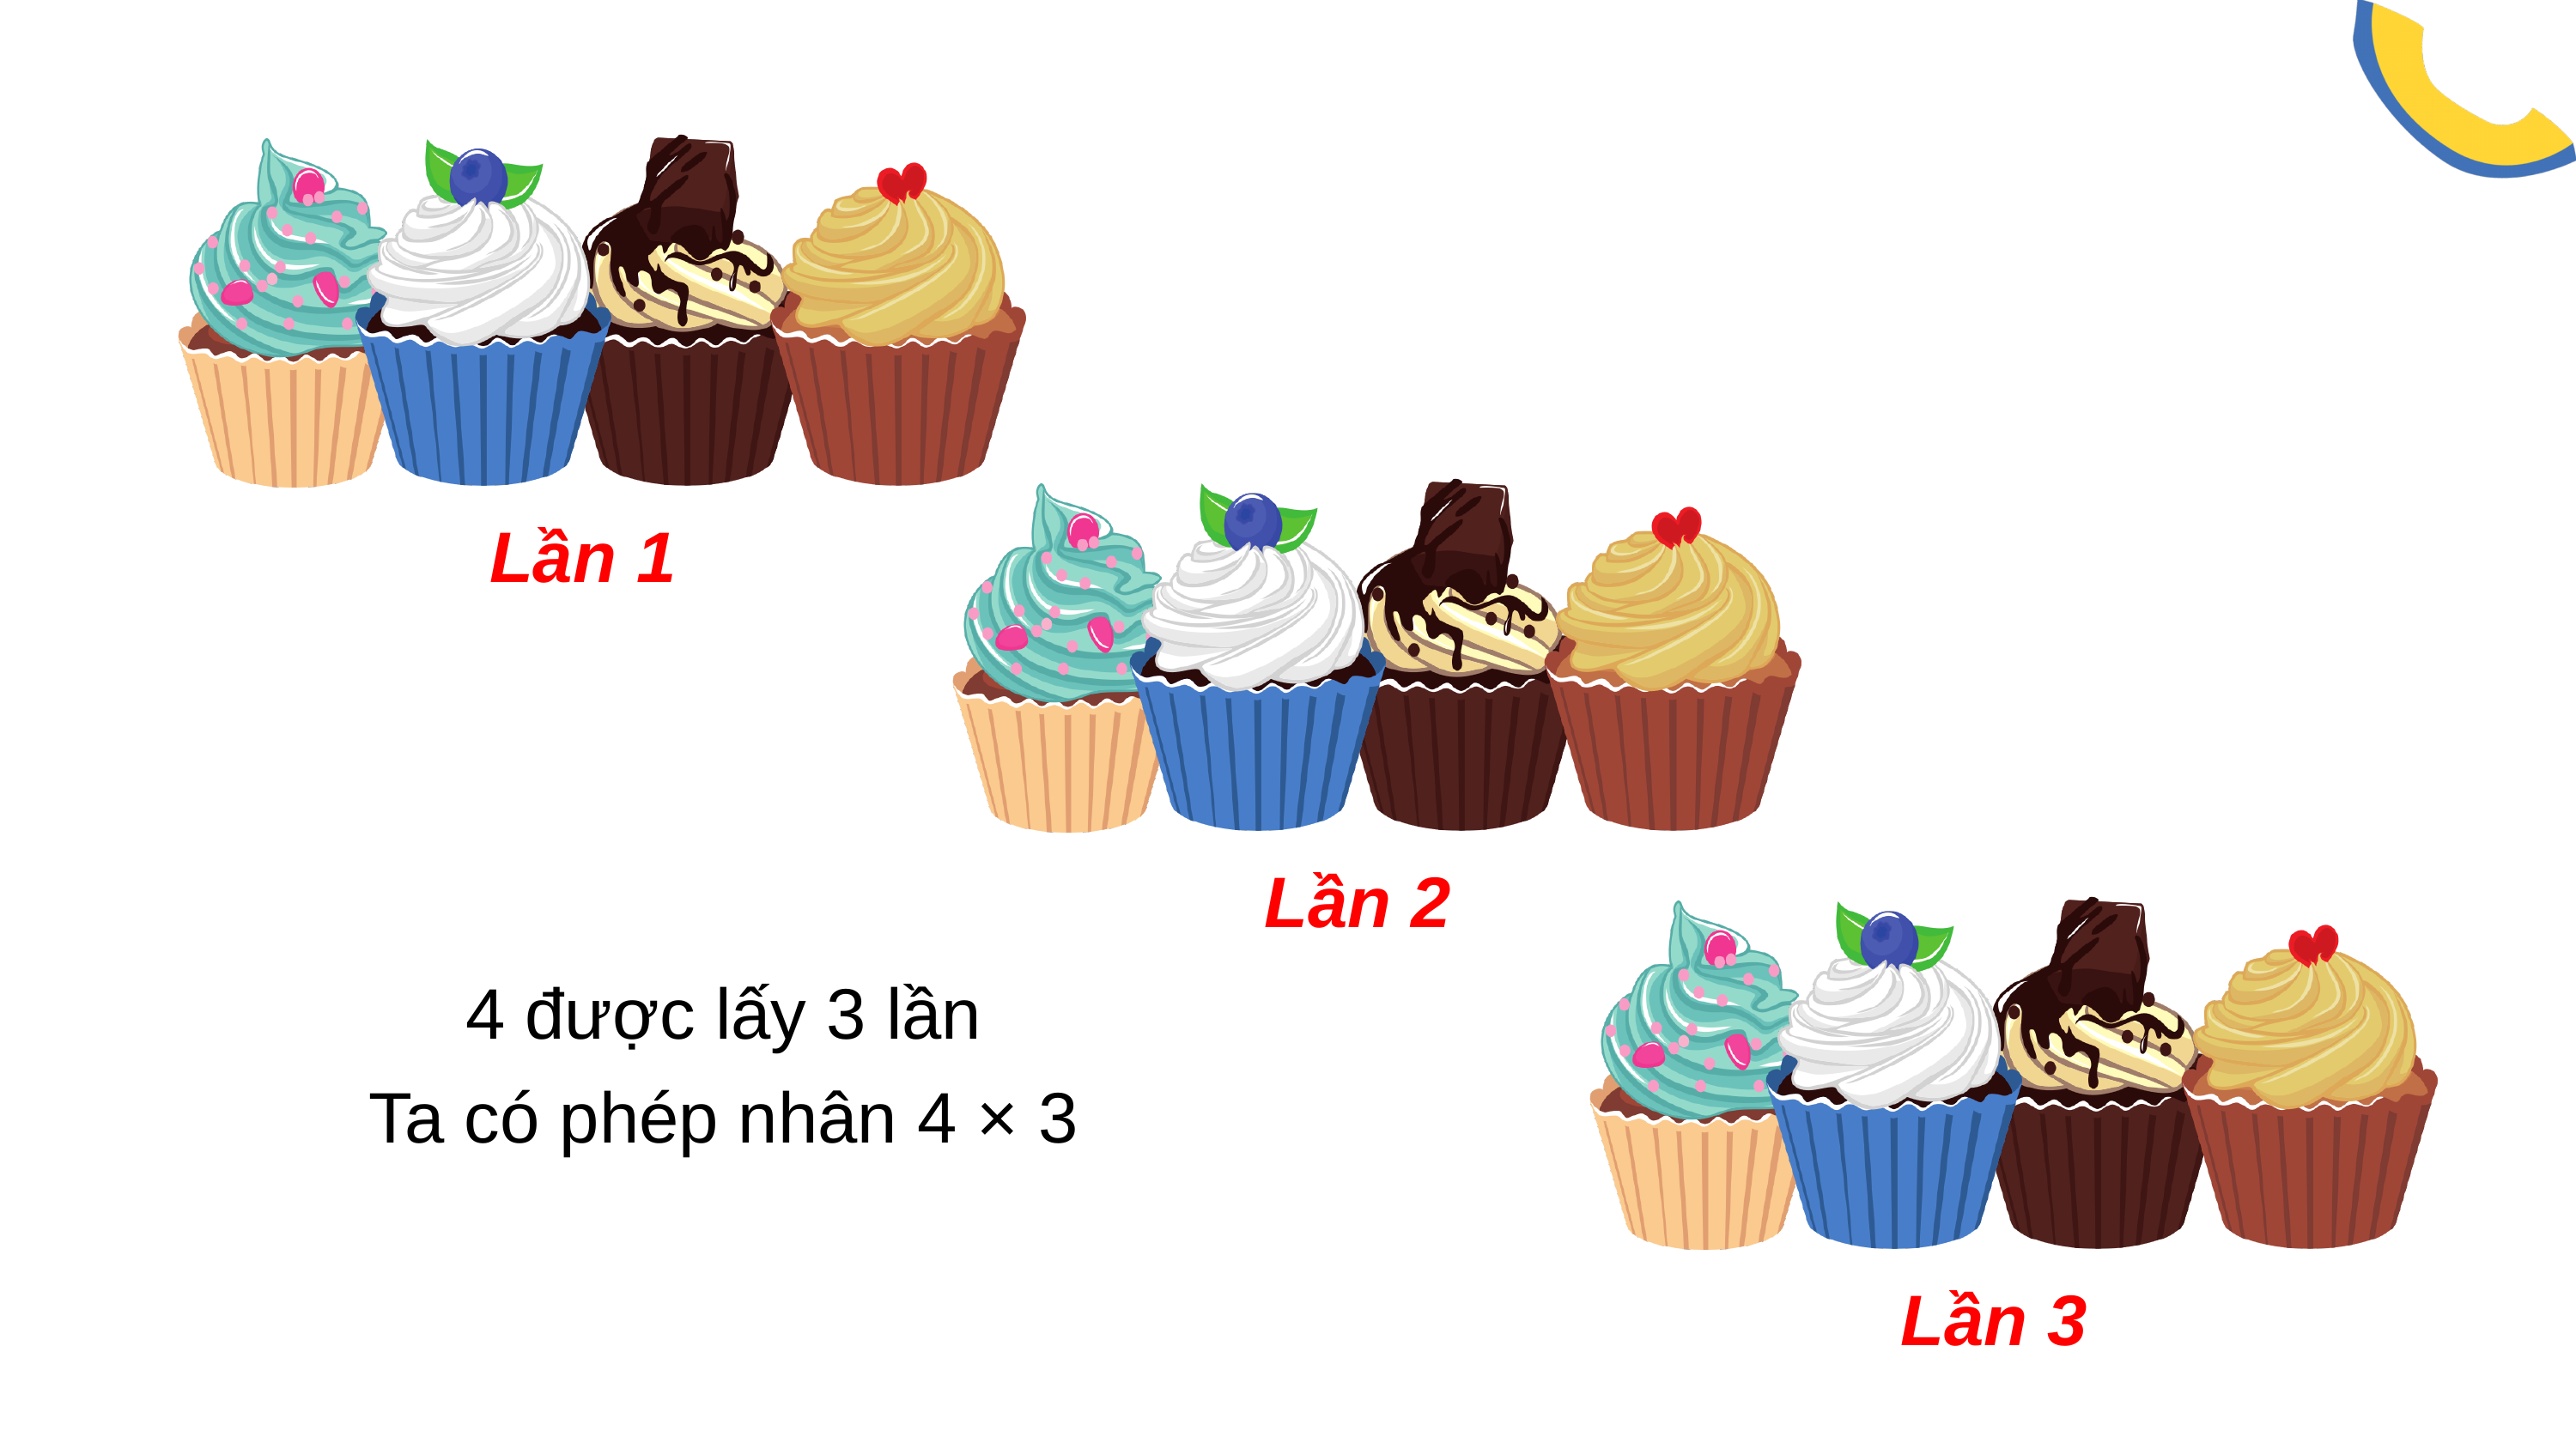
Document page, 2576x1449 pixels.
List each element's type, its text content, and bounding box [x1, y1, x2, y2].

text_box 4 được lấy 3 lần Ta có phép nhân 4 × 3 [337, 961, 1110, 1164]
picture [2343, 0, 2576, 215]
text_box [1588, 896, 2439, 1367]
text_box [177, 133, 1028, 605]
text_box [951, 478, 1802, 950]
